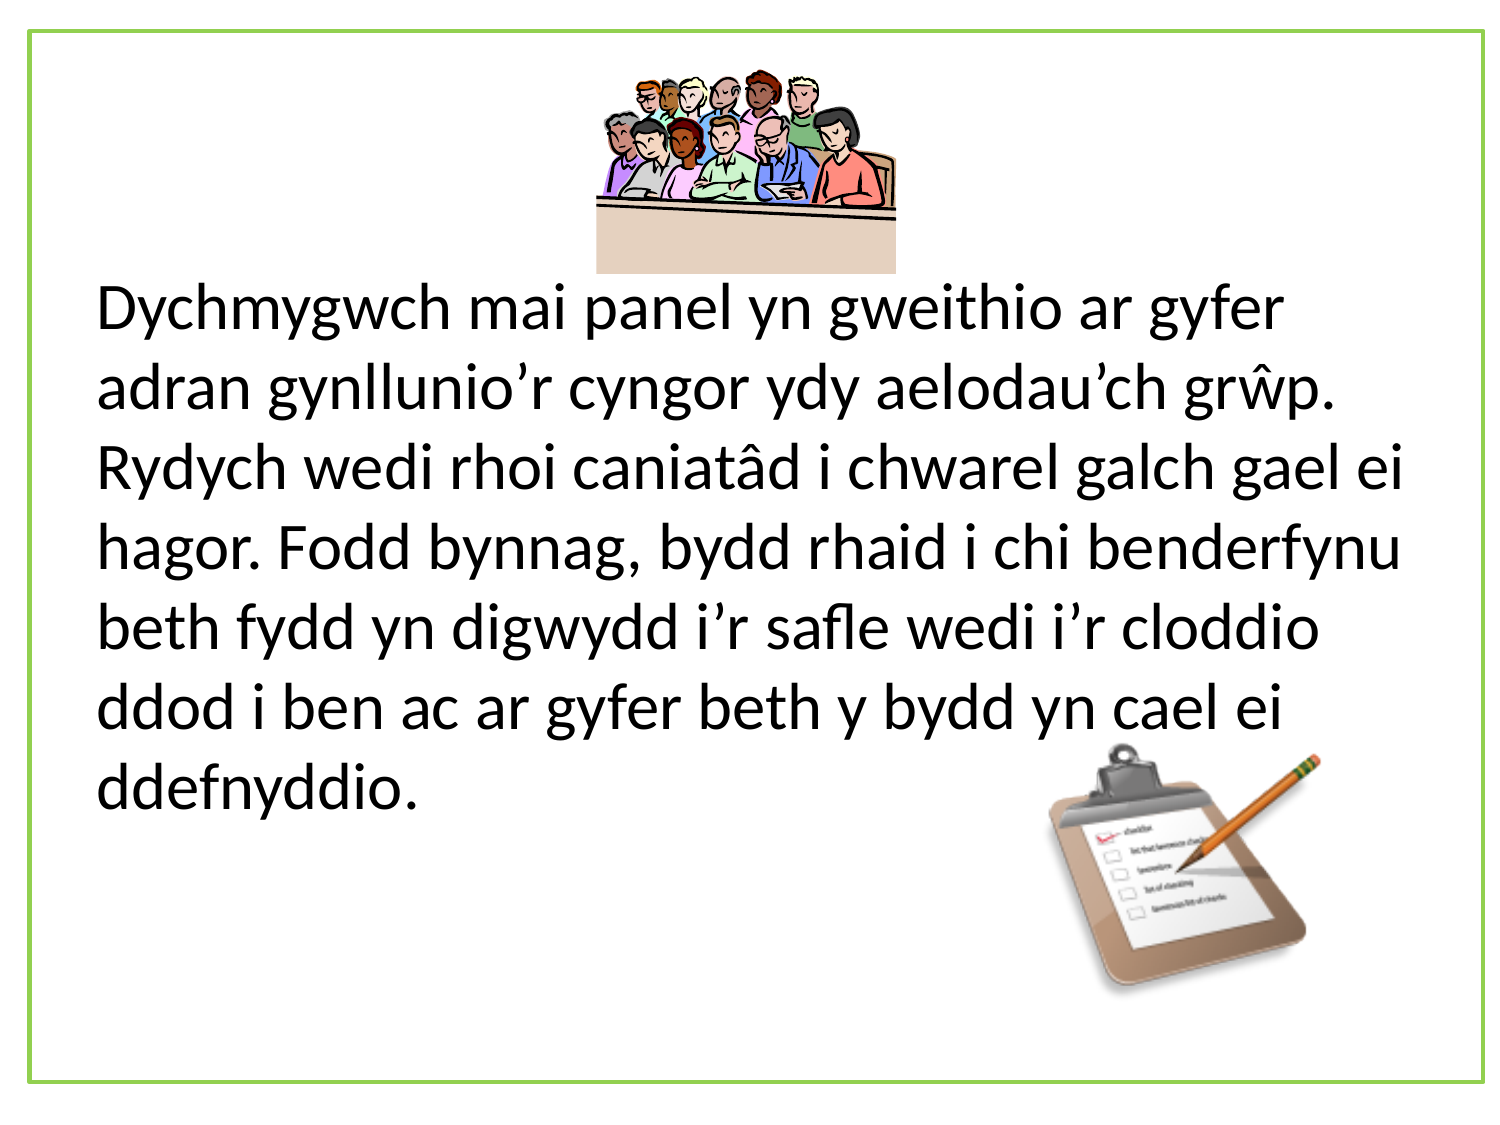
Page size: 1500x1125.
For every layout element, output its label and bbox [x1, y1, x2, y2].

text_box [27, 29, 1485, 1084]
picture [596, 68, 897, 275]
picture [1033, 710, 1334, 1011]
